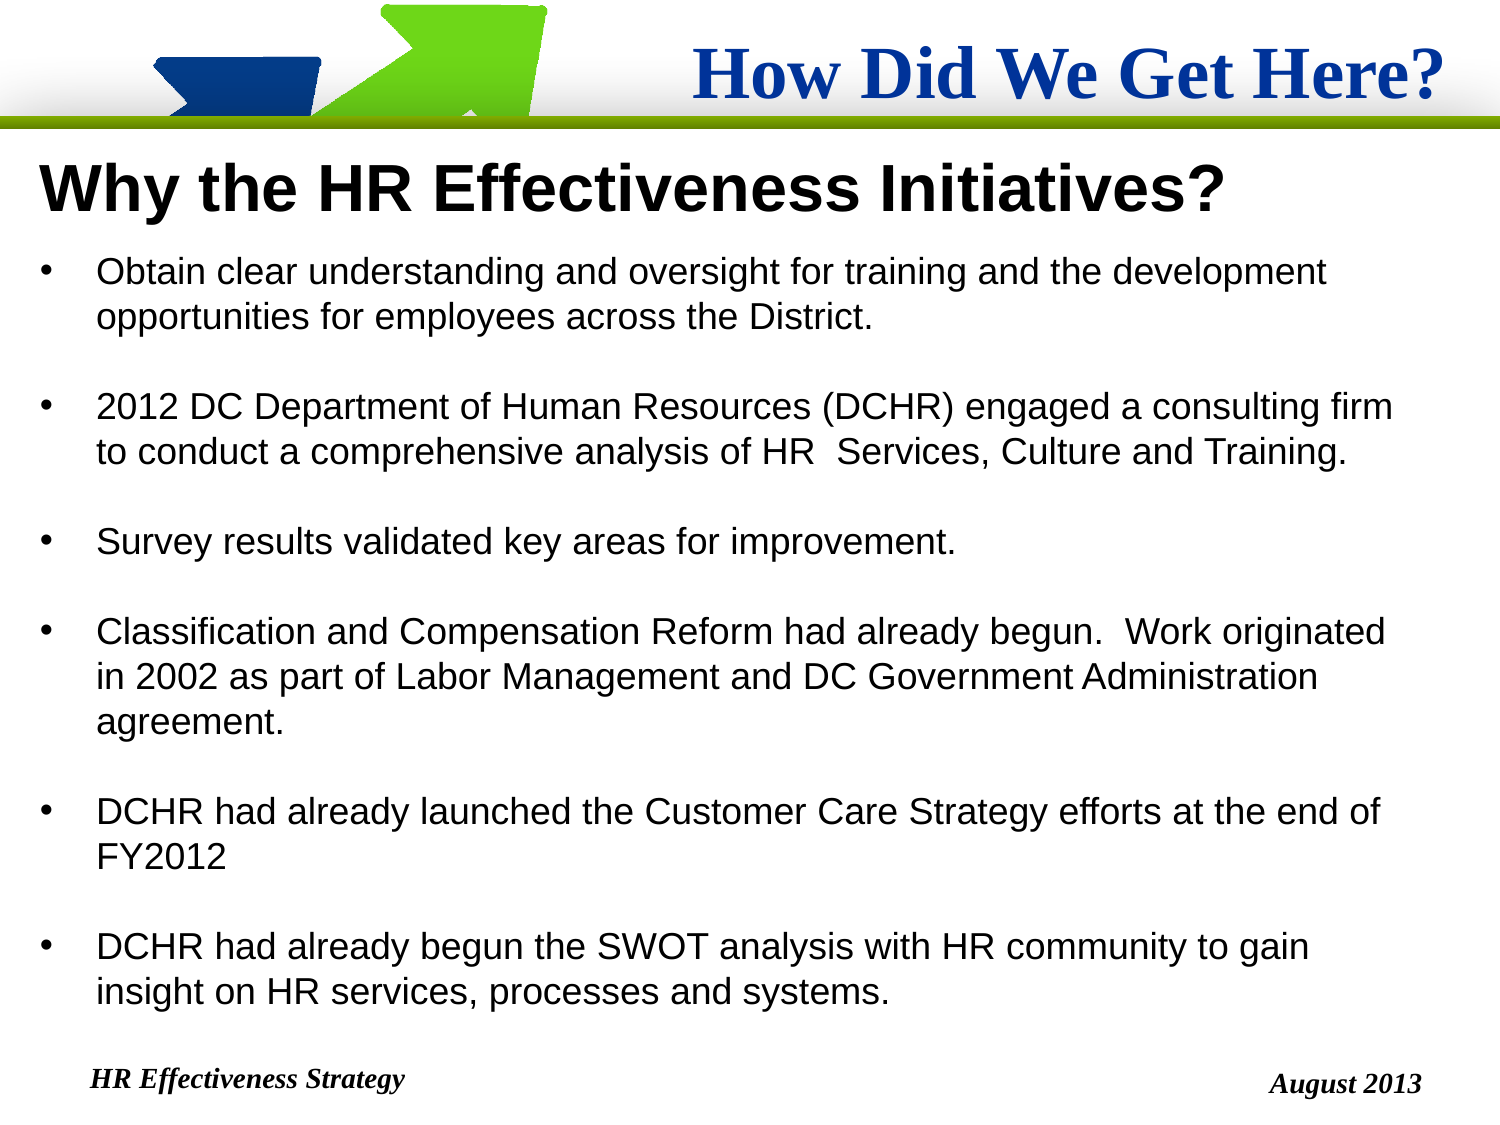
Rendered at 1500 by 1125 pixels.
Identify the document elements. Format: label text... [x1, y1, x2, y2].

picture [0, 0, 337, 116]
title How Did We Get Here? [337, 0, 1463, 163]
list Why the HR Effectiveness Initiatives? Obtain clear understanding and oversight for training and the development opportunities for employees across the District. 2012 DC Department of Human Resources (DCHR) engaged a consulting firm to conduct a comprehensive analysis of HR Services, Culture and Training. Survey results validated key areas for improvement. Classification and Compensation Reform had already begun. Work originated in 2002 as part of Labor Management and DC Government Administration agreement. DCHR had already launched the Customer Care Strategy efforts at the end of FY2012 DCHR had already begun the SWOT analysis with HR community to gain insight on HR services, processes and systems. [24, 137, 1438, 1025]
